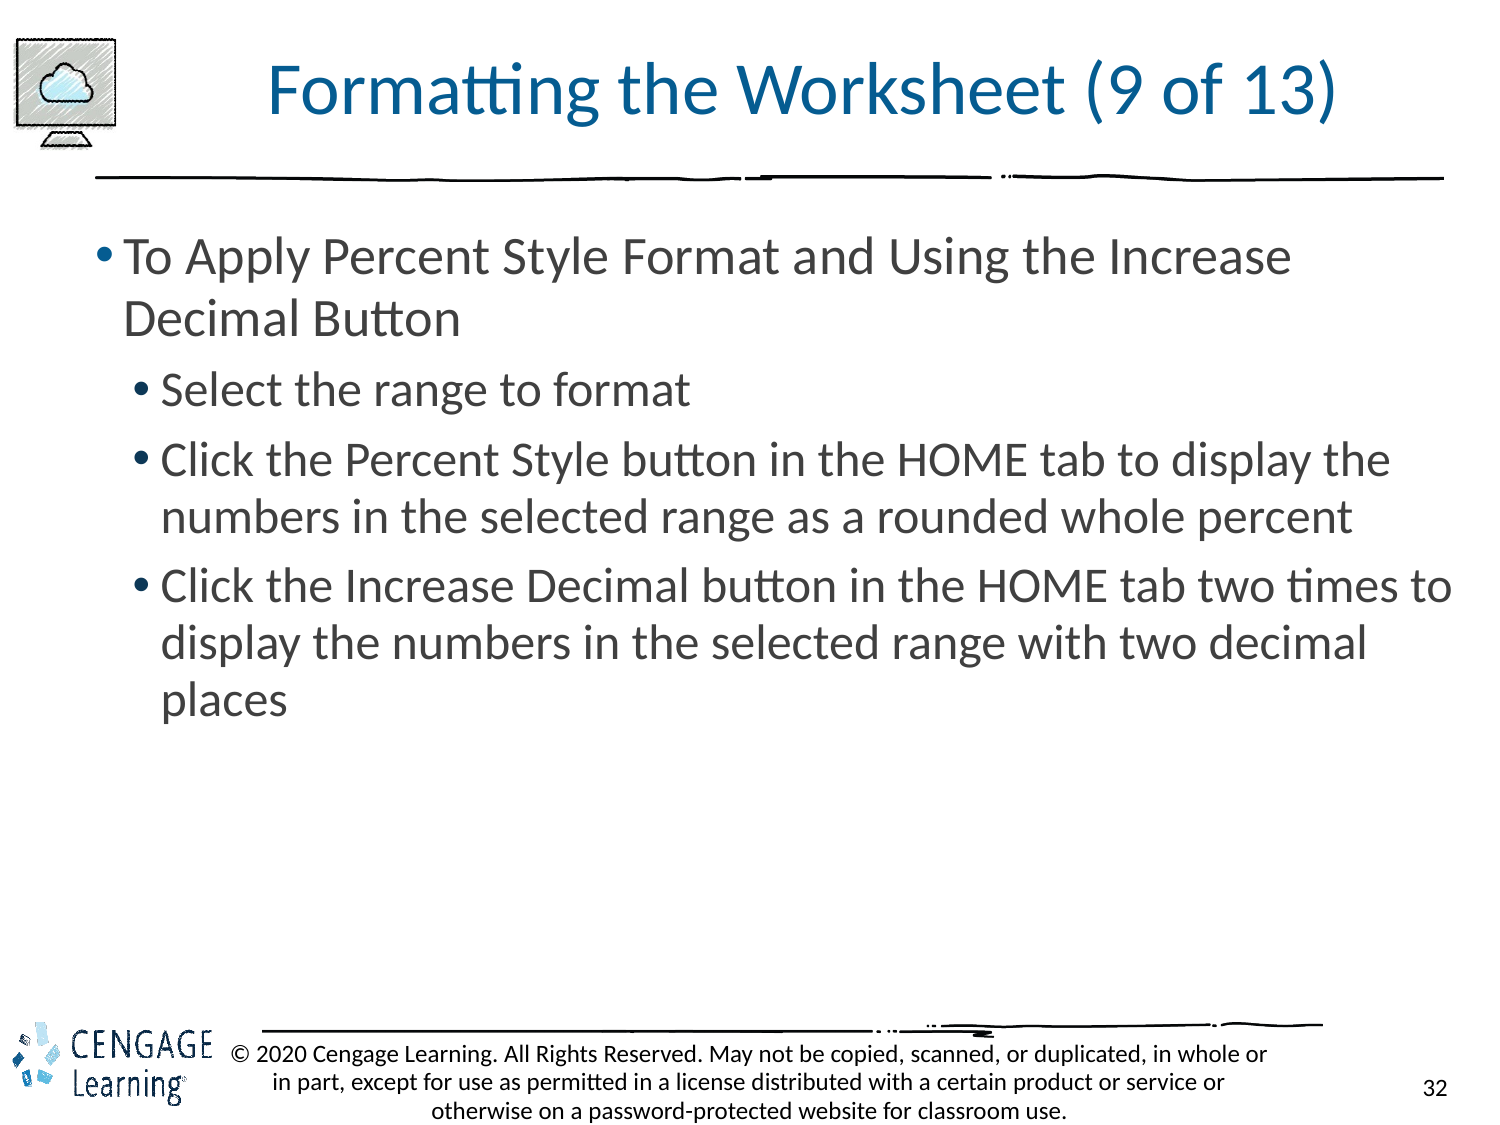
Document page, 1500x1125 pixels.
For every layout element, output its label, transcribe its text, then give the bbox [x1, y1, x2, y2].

picture [95, 174, 1444, 182]
picture [262, 1022, 1323, 1038]
picture [13, 36, 117, 151]
list To Apply Percent Style Format and Using the Increase Decimal Button Select the range to format Click the Percent Style button in the HOME tab to display the numbers in the selected range as a rounded whole percent Click the Increase Decimal button in the HOME tab two times to display the numbers in the selected range with two decimal places [95, 224, 1463, 975]
title Formatting the Worksheet (9 of 13) [124, 52, 1484, 131]
picture [12, 1022, 212, 1106]
